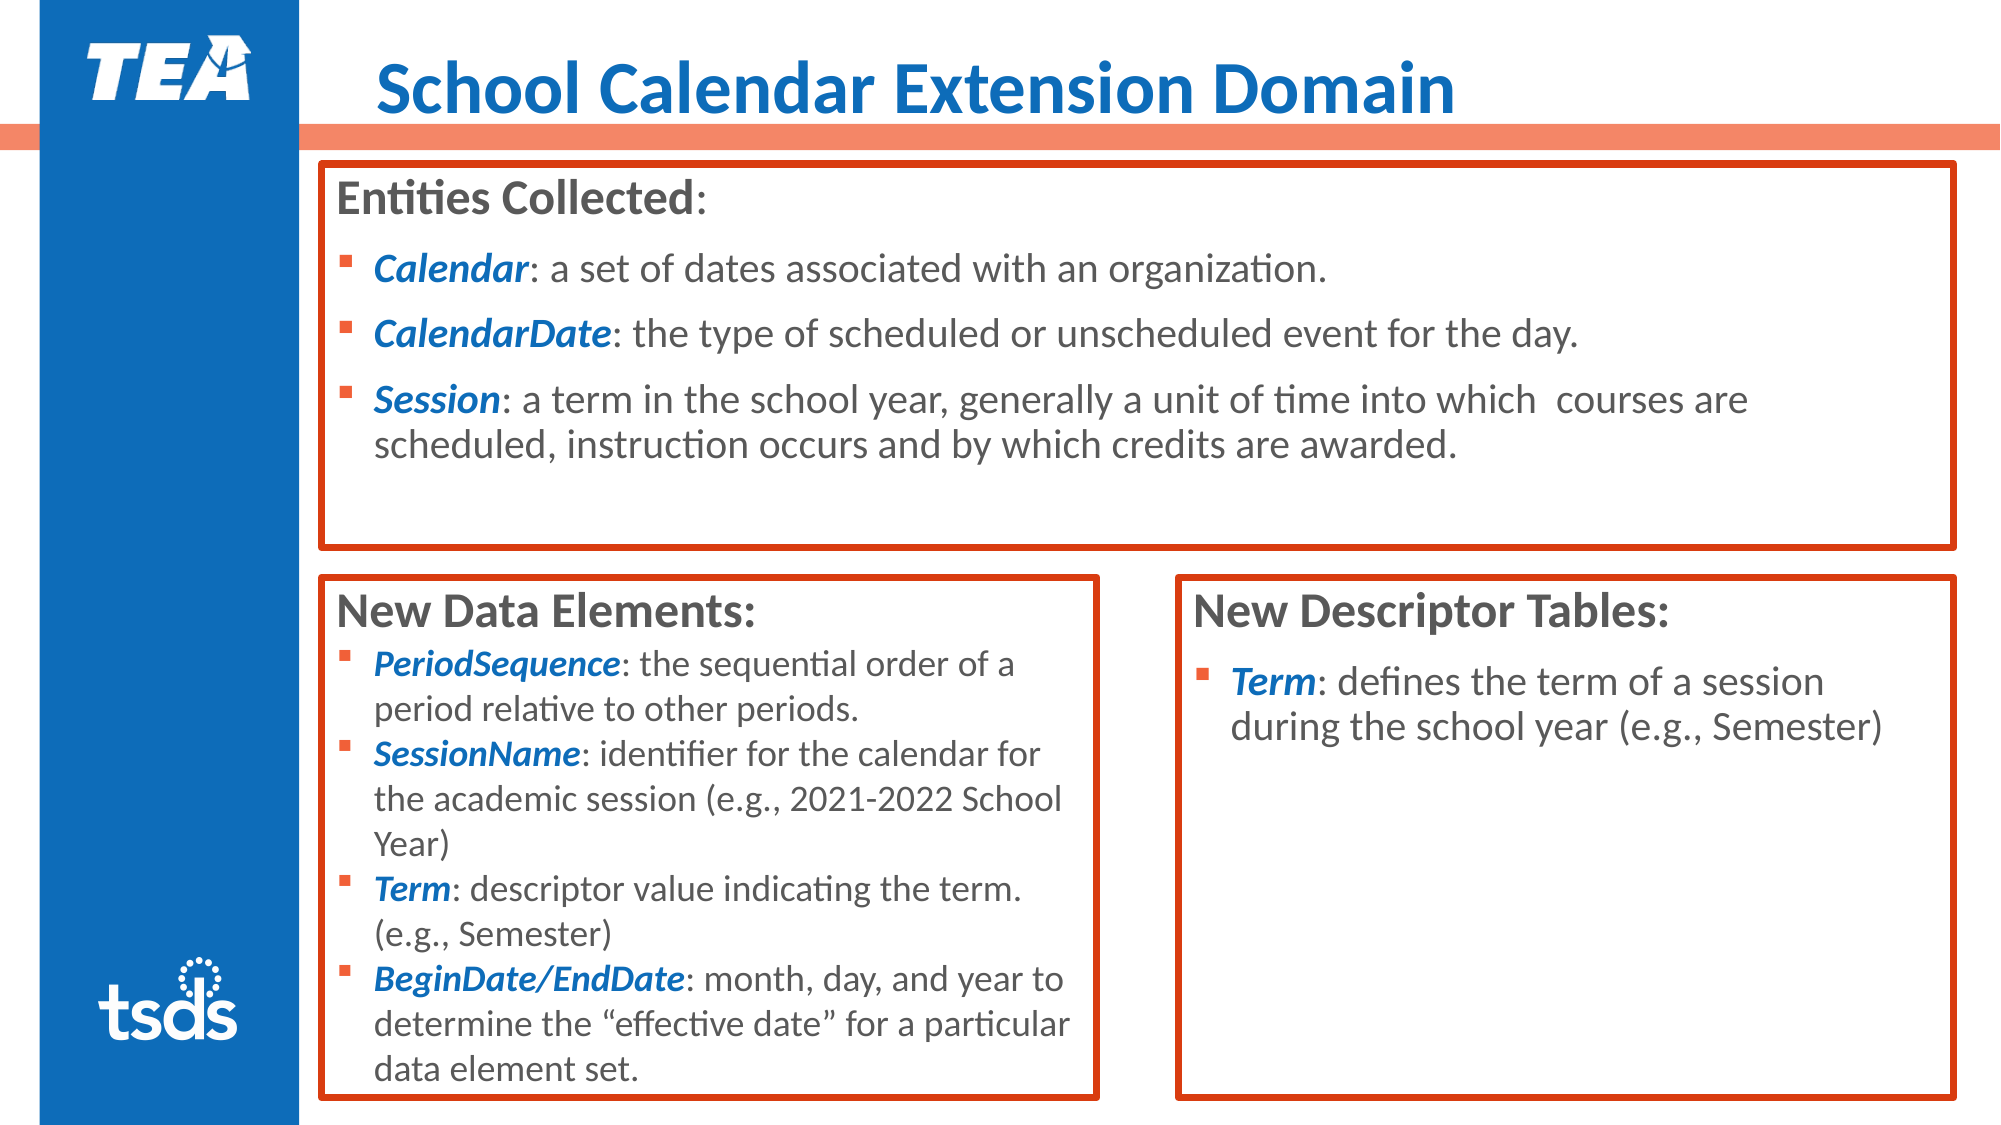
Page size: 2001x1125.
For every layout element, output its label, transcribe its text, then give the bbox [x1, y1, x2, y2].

picture [98, 957, 241, 1045]
list Entities Collected: Calendar: a set of dates associated with an organization. CalendarDate: the type of scheduled or unscheduled event for the day. Session: a term in the school year, generally a unit of time into which courses are scheduled, instruction occurs and by which credits are awarded. [321, 163, 1954, 548]
text_box New Data Elements: PeriodSequence: the sequential order of a period relative to other periods. SessionName: identifier for the calendar for the academic session (e.g., 2021-2022 School Year) Term: descriptor value indicating the term. (e.g., Semester) BeginDate/EndDate: month, day, and year to determine the “effective date” for a particular data element set. [321, 577, 1097, 1098]
title School Calendar Extension Domain [361, 27, 1941, 151]
picture [86, 34, 251, 100]
text_box New Descriptor Tables: Term: defines the term of a session during the school year (e.g., Semester) [1178, 577, 1954, 1098]
